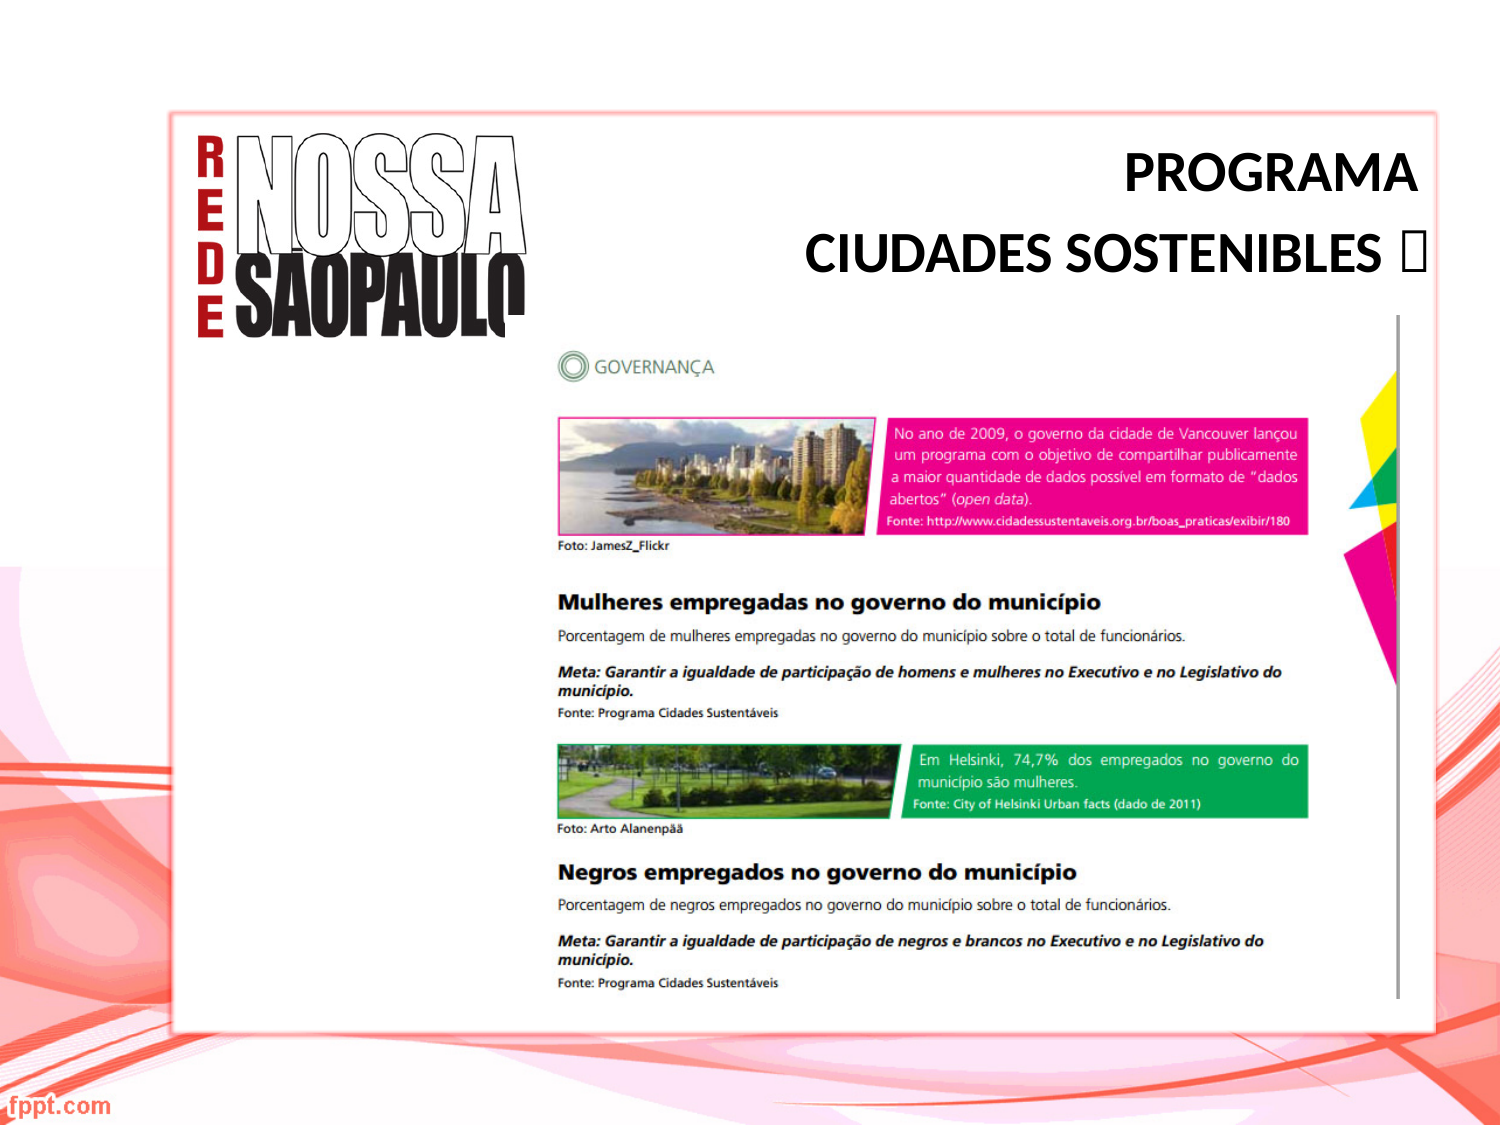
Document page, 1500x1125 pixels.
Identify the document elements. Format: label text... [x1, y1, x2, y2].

picture [0, 0, 1500, 1125]
text_box [174, 116, 1433, 1034]
list PROGRAMA CIUDADES SOSTENIBLES  [192, 125, 1448, 1019]
